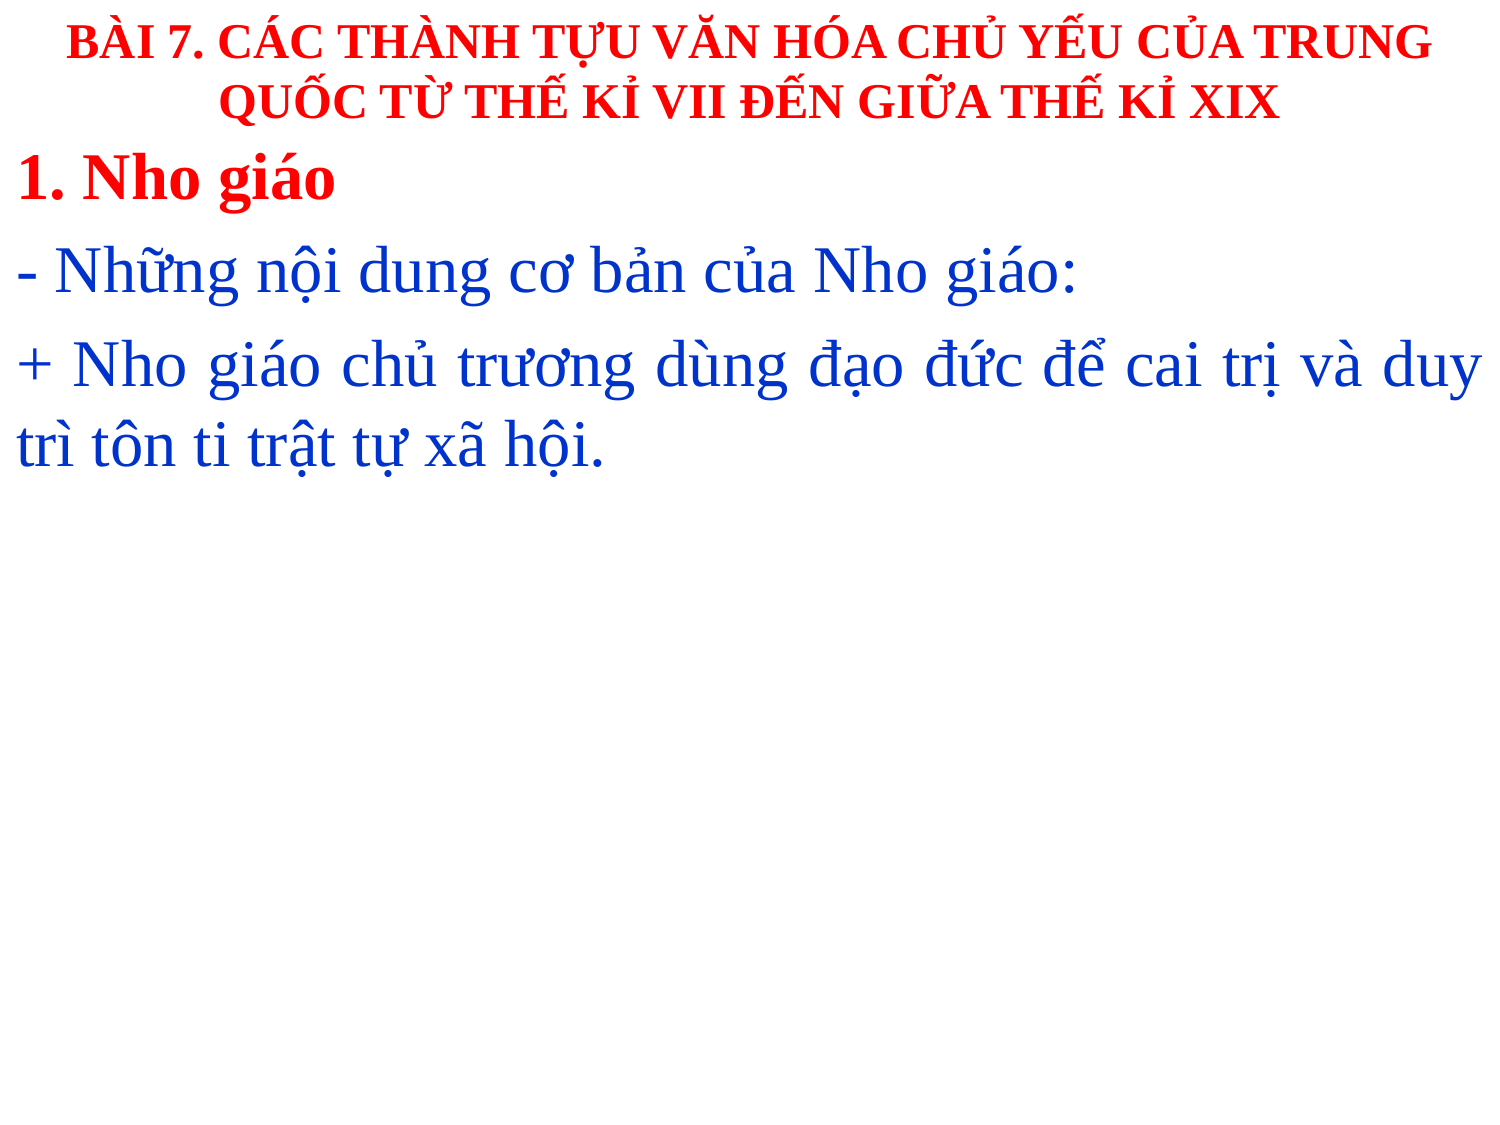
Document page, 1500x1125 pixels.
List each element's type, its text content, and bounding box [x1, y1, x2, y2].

list 1. Nho giáo - Những nội dung cơ bản của Nho giáo: + Nho giáo chủ trương dùng đạo đức để cai trị và duy trì tôn ti trật tự xã hội. [1, 125, 1500, 1100]
title BÀI 7. CÁC THÀNH TỰU VĂN HÓA CHỦ YẾU CỦA TRUNG QUỐC TỪ THẾ KỈ VII ĐẾN GIỮA THẾ KỈ XIX [0, 0, 1500, 138]
